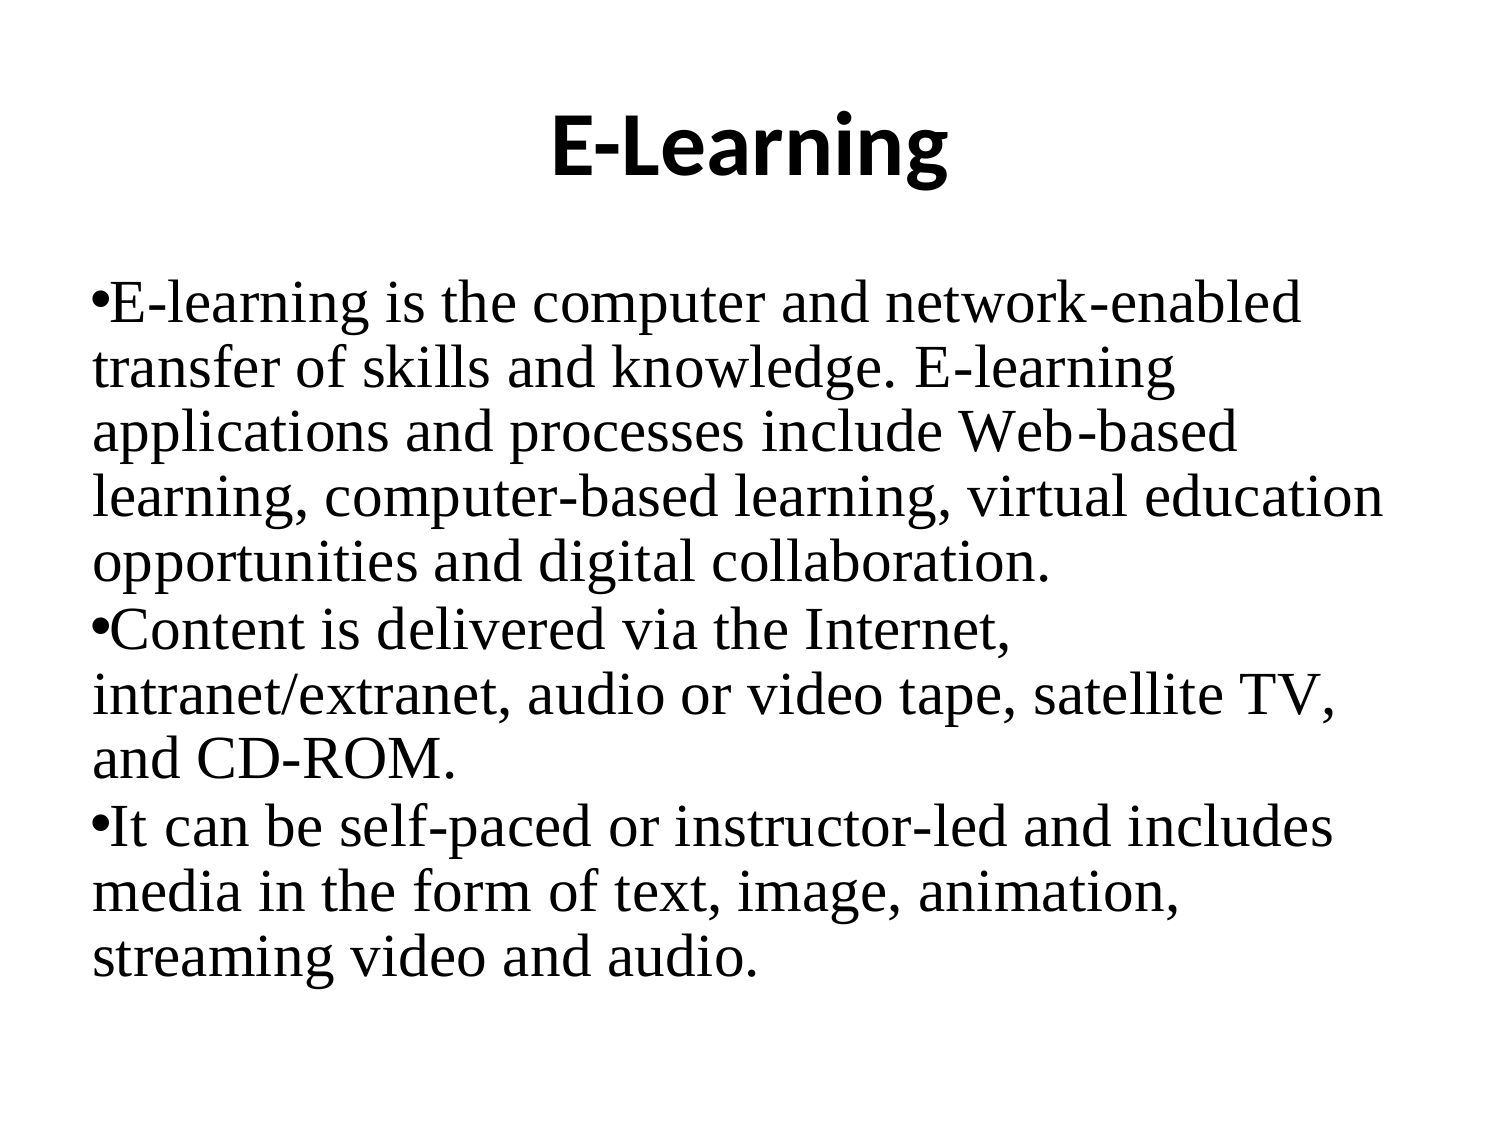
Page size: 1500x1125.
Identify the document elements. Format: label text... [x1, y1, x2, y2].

list E-learning is the computer and network-enabled transfer of skills and knowledge. E-learning applications and processes include Web-based learning, computer-based learning, virtual education opportunities and digital collaboration. Content is delivered via the Internet, intranet/extranet, audio or video tape, satellite TV, and CD-ROM. It can be self-paced or instructor-led and includes media in the form of text, image, animation, streaming video and audio. [75, 262, 1425, 1005]
title E-Learning [75, 45, 1425, 233]
